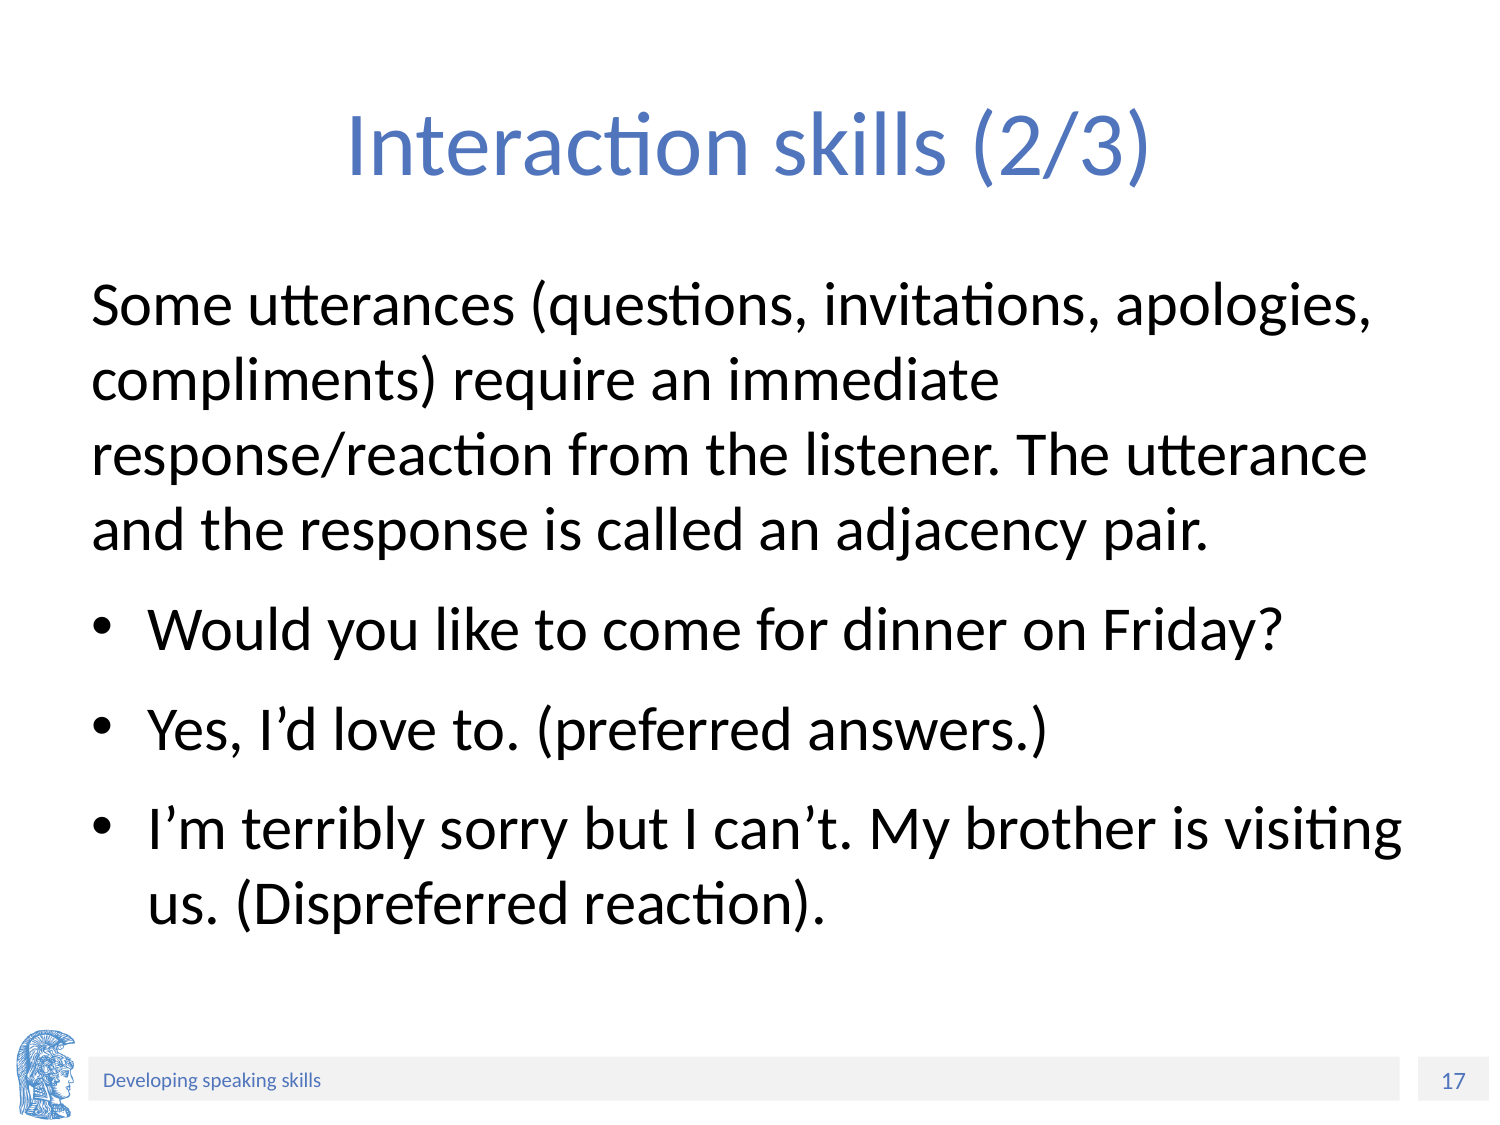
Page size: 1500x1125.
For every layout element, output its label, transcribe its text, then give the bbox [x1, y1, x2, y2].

picture [9, 1026, 81, 1120]
list Some utterances (questions, invitations, apologies, compliments) require an immediate response/reaction from the listener. The utterance and the response is called an adjacency pair. Would you like to come for dinner on Friday? Yes, I’d love to. (preferred answers.) I’m terribly sorry but I can’t. My brother is visiting us. (Dispreferred reaction). [76, 255, 1427, 998]
title Interaction skills (2/3) [75, 45, 1425, 233]
